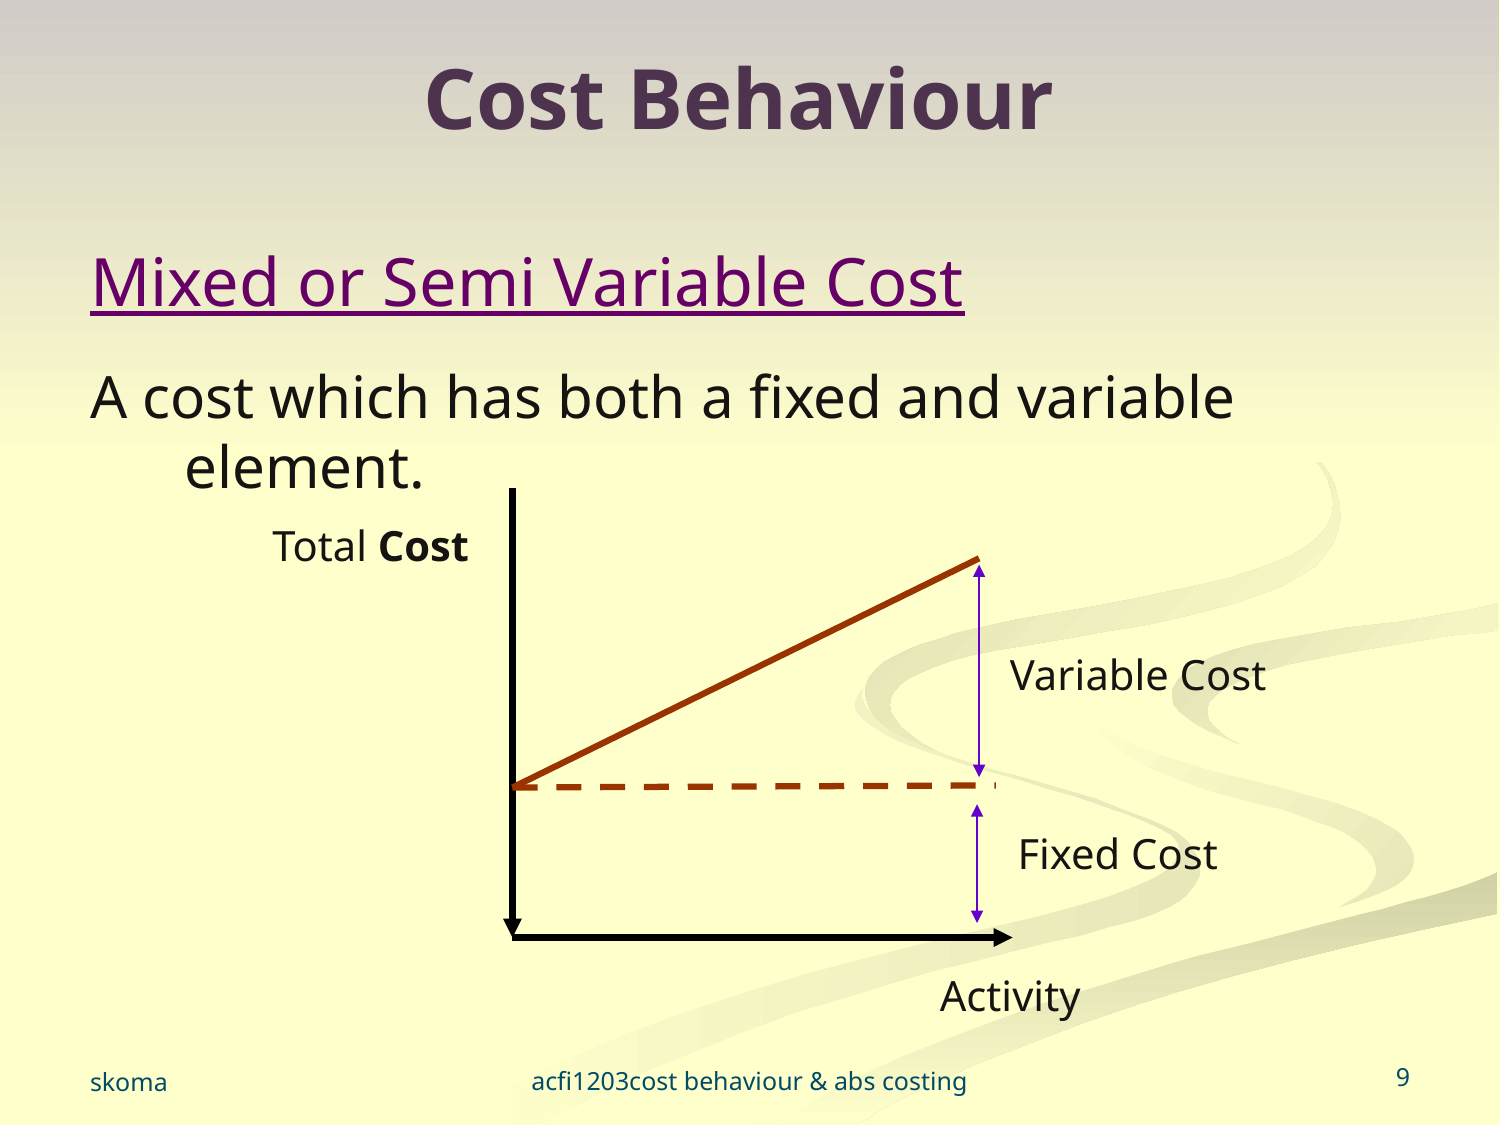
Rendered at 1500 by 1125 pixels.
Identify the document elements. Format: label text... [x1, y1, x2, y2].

footer acfi1203cost behaviour & abs costing [512, 1024, 988, 1104]
slide_number skoma [74, 1025, 426, 1104]
title Cost Behaviour [74, 44, 1426, 148]
text_box Activity [924, 962, 1125, 1027]
list Mixed or Semi Variable Cost A cost which has both a fixed and variable element. [74, 231, 1460, 1006]
slide_number ‹#› [1074, 1024, 1426, 1104]
text_box Fixed Cost [995, 820, 1240, 886]
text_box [512, 558, 980, 784]
text_box Total Cost [253, 512, 488, 577]
text_box Variable Cost [989, 641, 1287, 707]
